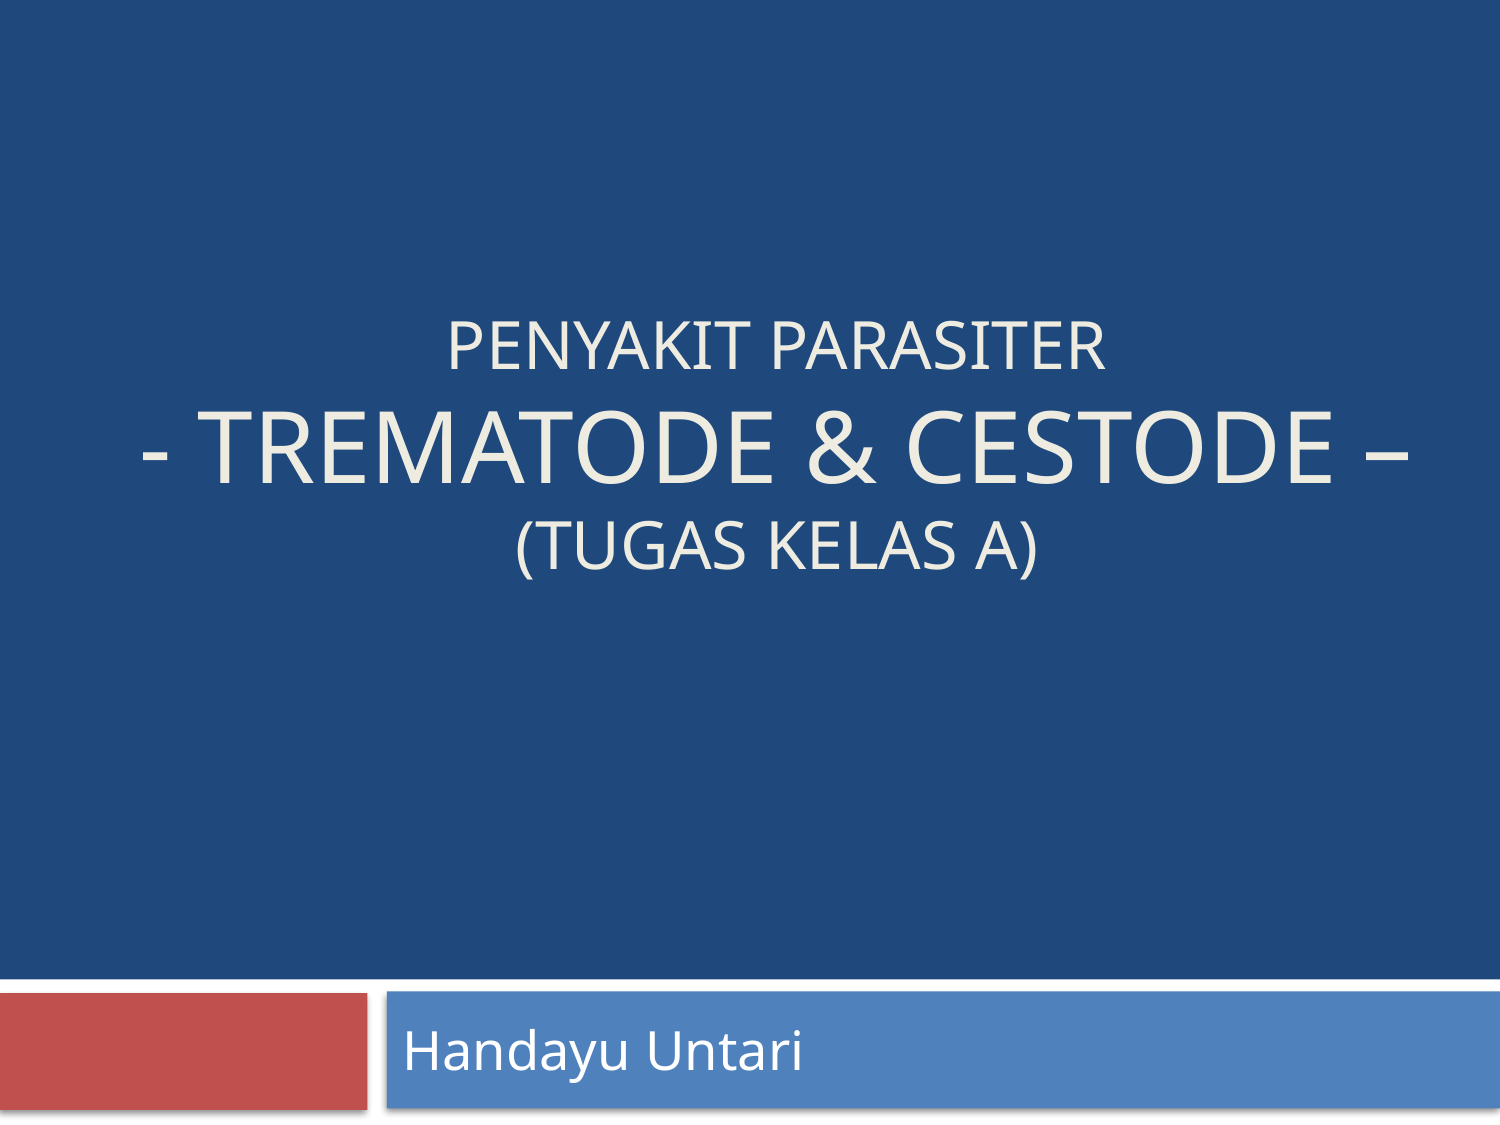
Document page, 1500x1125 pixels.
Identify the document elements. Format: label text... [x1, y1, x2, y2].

title PENYAKIT PARASITER - TREMATODE & CESTODE – (tugas kelas a) [112, 175, 1442, 591]
subtitle Handayu Untari [387, 992, 1488, 1105]
